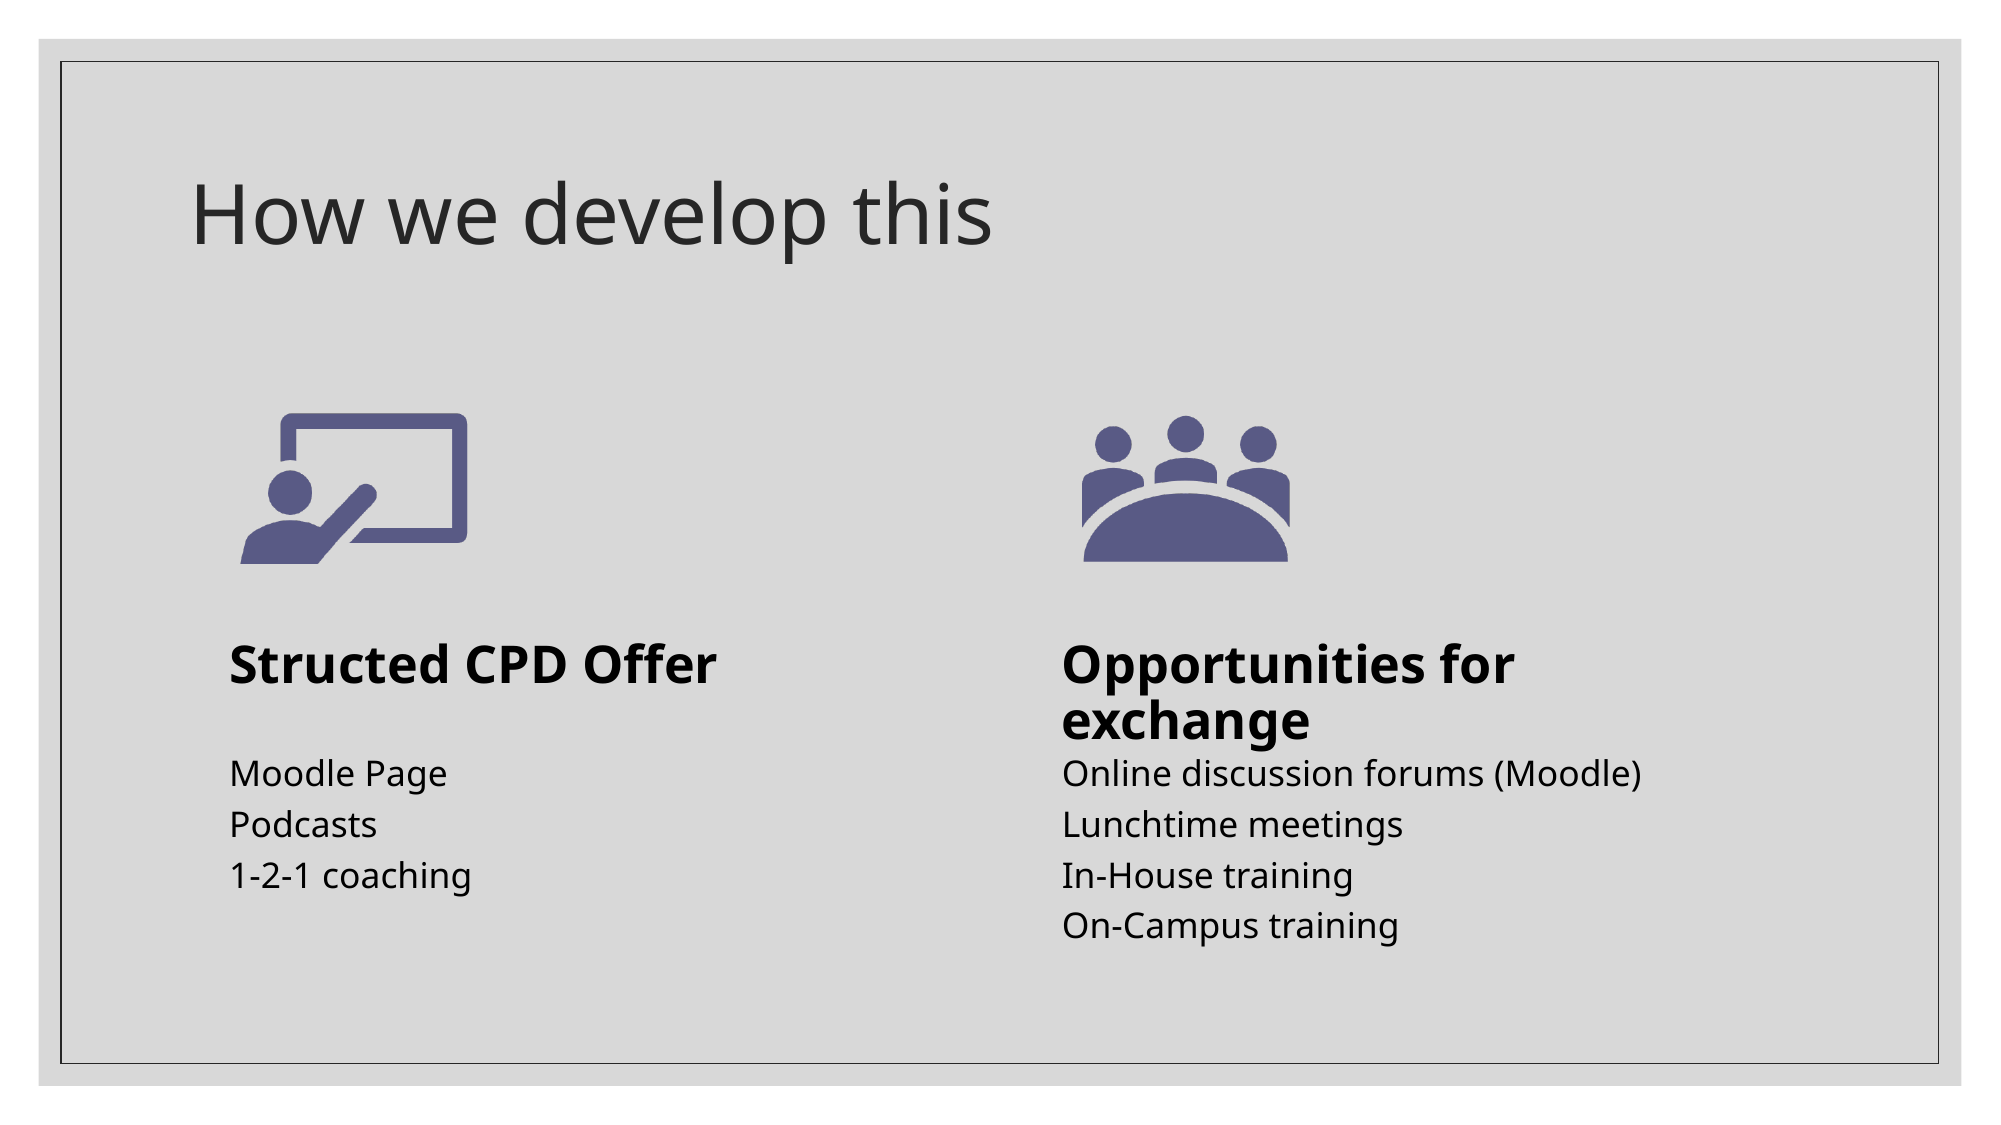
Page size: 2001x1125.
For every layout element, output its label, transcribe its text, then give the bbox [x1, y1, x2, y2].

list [174, 344, 1825, 977]
title How we develop this [174, 105, 1825, 331]
